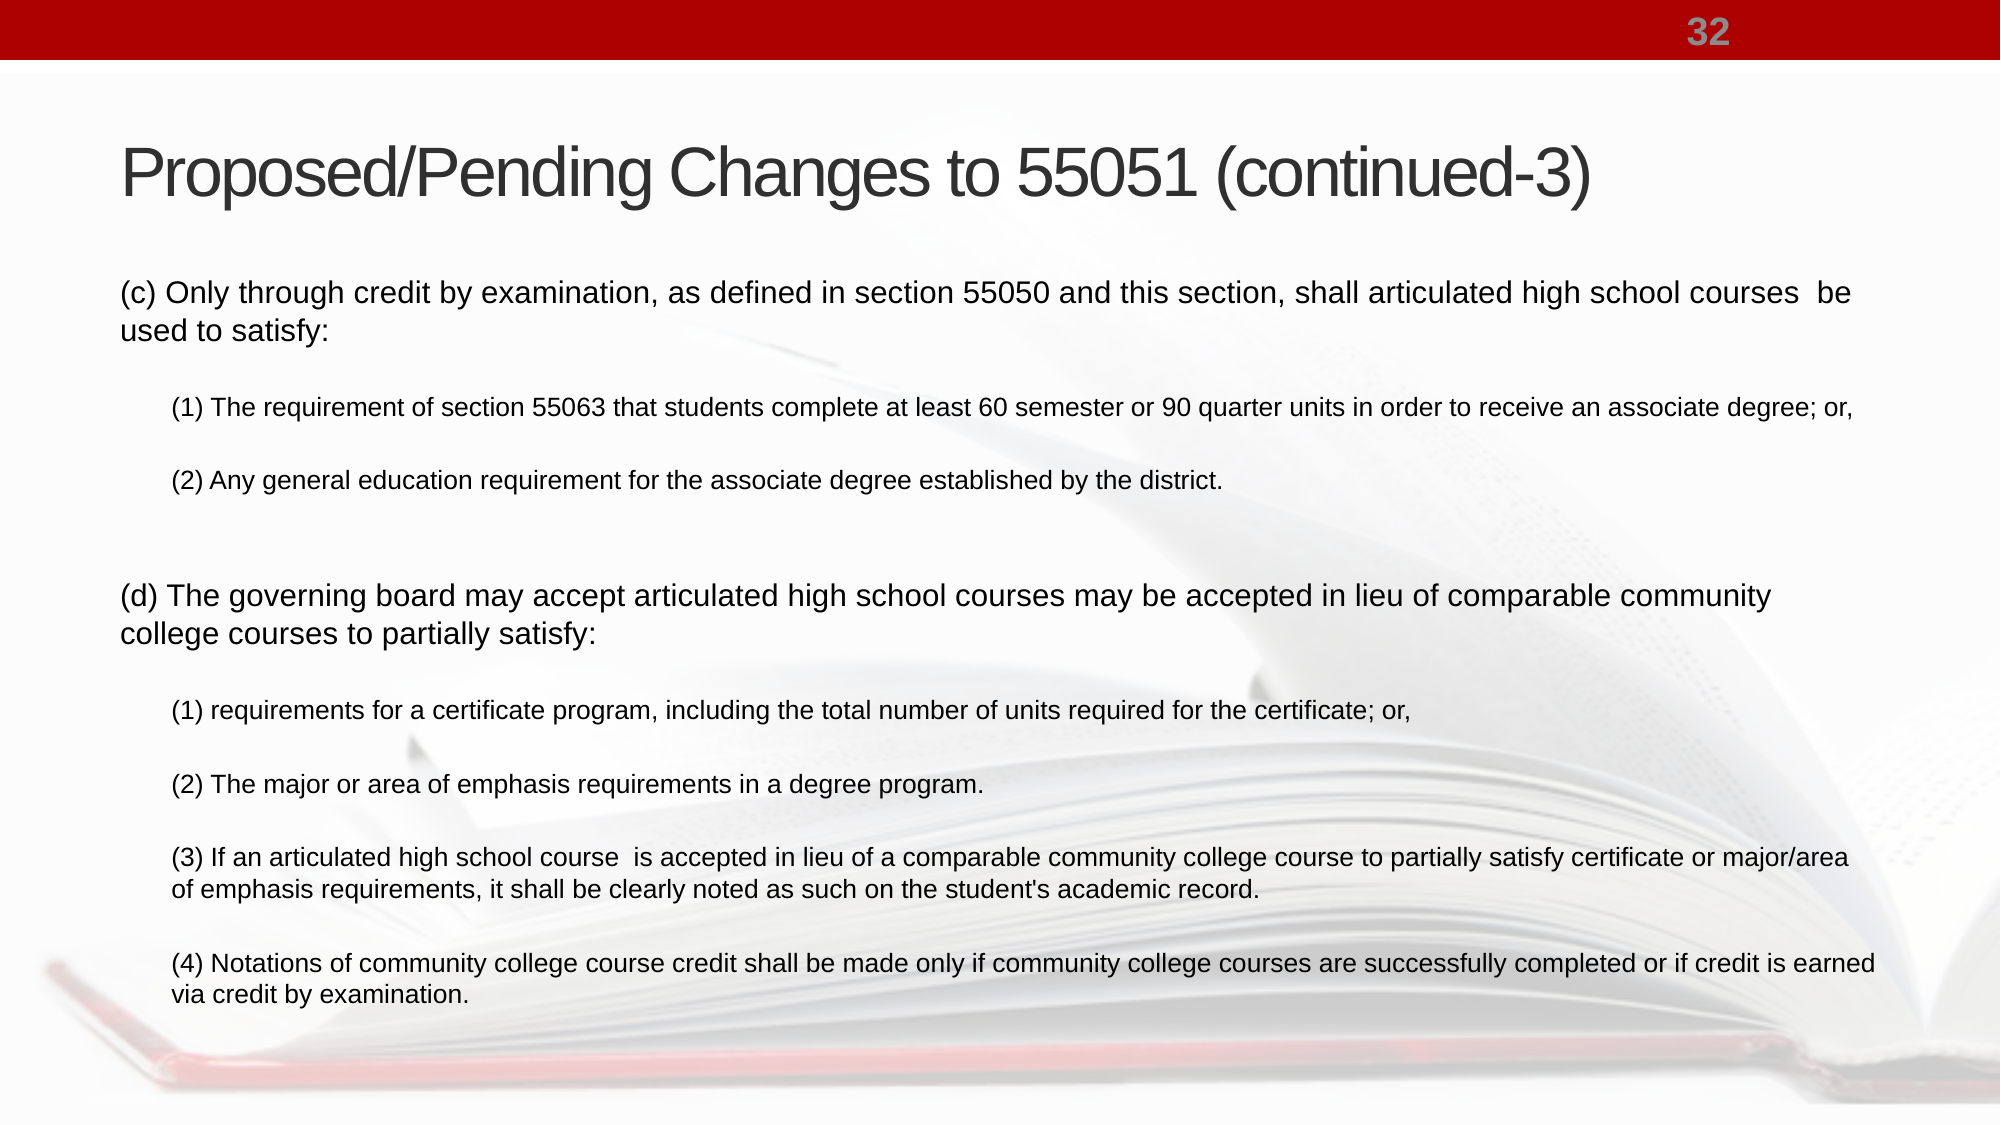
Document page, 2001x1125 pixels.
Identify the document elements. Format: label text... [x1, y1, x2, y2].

slide_number 32 [1666, 3, 1900, 57]
list (c) Only through credit by examination, as defined in section 55050 and this section, shall articulated high school courses be used to satisfy: (1) The requirement of section 55063 that students complete at least 60 semester or 90 quarter units in order to receive an associate degree; or, (2) Any general education requirement for the associate degree established by the district. (d) The governing board may accept articulated high school courses may be accepted in lieu of comparable community college courses to partially satisfy: (1) requirements for a certificate program, including the total number of units required for the certificate; or, (2) The major or area of emphasis requirements in a degree program. (3) If an articulated high school course is accepted in lieu of a comparable community college course to partially satisfy certificate or major/area of emphasis requirements, it shall be clearly noted as such on the student's academic record. (4) Notations of community college course credit shall be made only if community college courses are successfully completed or if credit is earned via credit by examination. [99, 262, 1900, 1063]
title Proposed/Pending Changes to 55051 (continued-3) [99, 87, 1900, 250]
